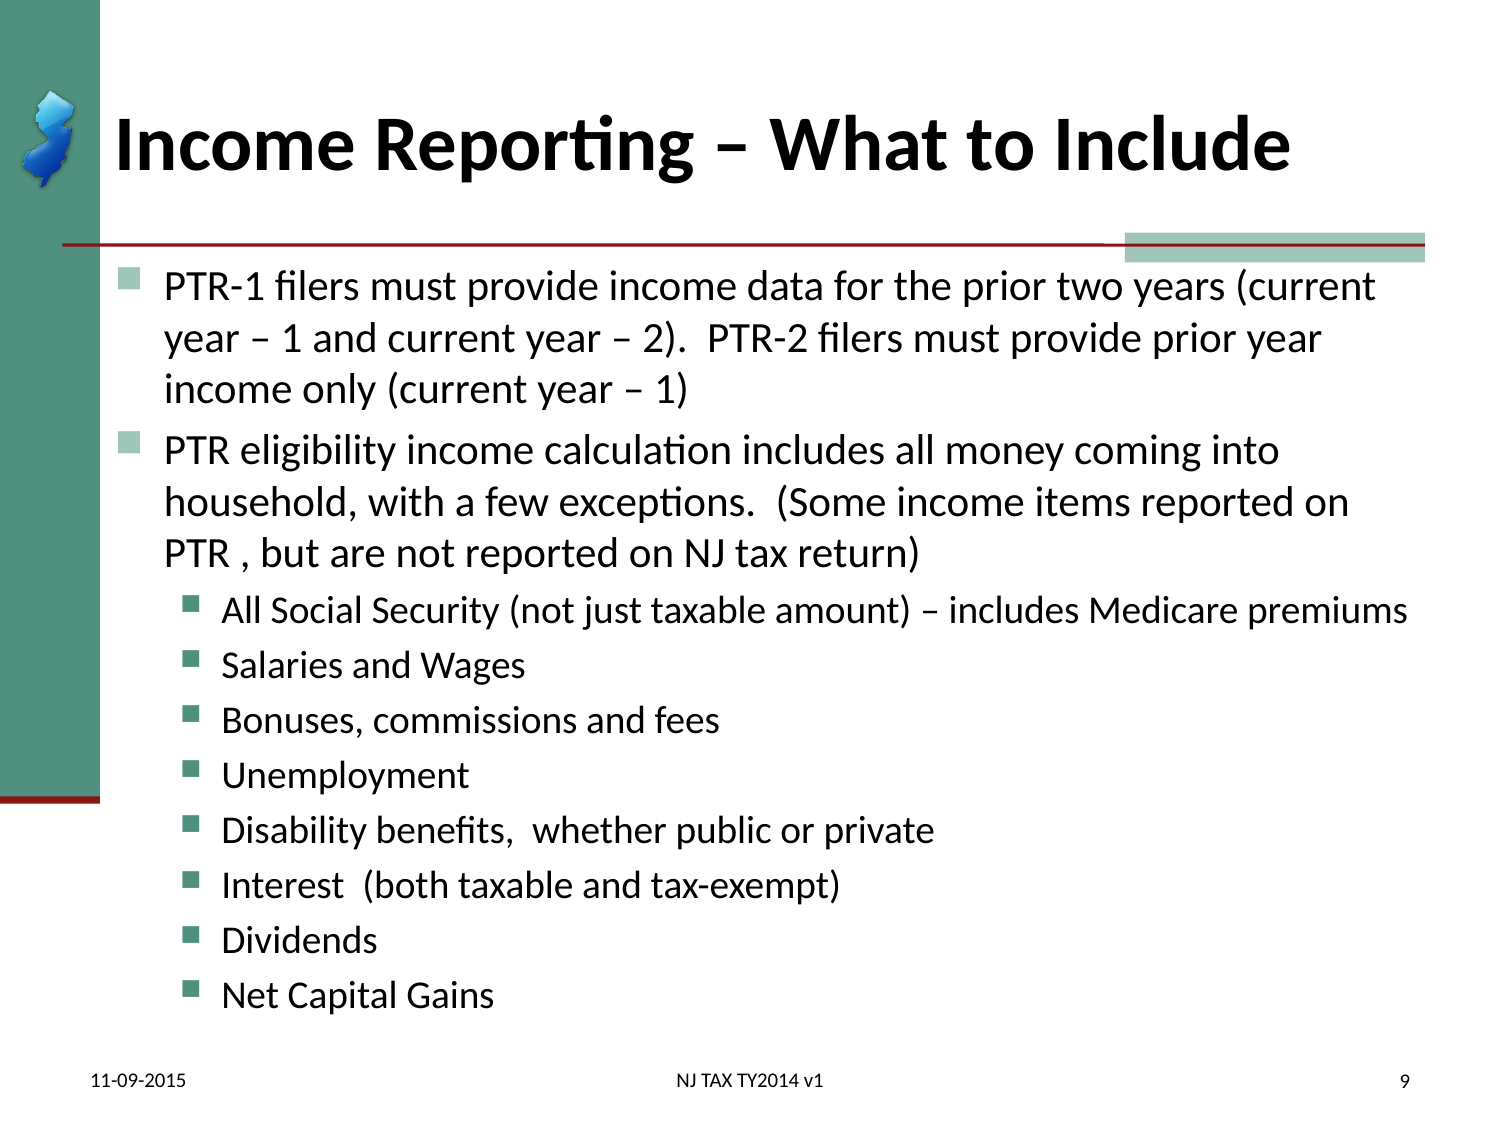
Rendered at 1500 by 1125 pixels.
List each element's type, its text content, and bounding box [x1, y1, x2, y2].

picture [0, 88, 101, 190]
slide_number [74, 1049, 401, 1100]
list PTR-1 filers must provide income data for the prior two years (current year – 1 and current year – 2). PTR-2 filers must provide prior year income only (current year – 1) PTR eligibility income calculation includes all money coming into household, with a few exceptions. (Some income items reported on PTR , but are not reported on NJ tax return) All Social Security (not just taxable amount) – includes Medicare premiums Salaries and Wages Bonuses, commissions and fees Unemployment Disability benefits, whether public or private Interest (both taxable and tax-exempt) Dividends Net Capital Gains [99, 249, 1425, 1063]
title Income Reporting – What to Include [99, 45, 1425, 234]
footer NJ TAX TY2014 v1 [496, 1050, 1004, 1100]
slide_number 9 [1112, 1049, 1426, 1101]
